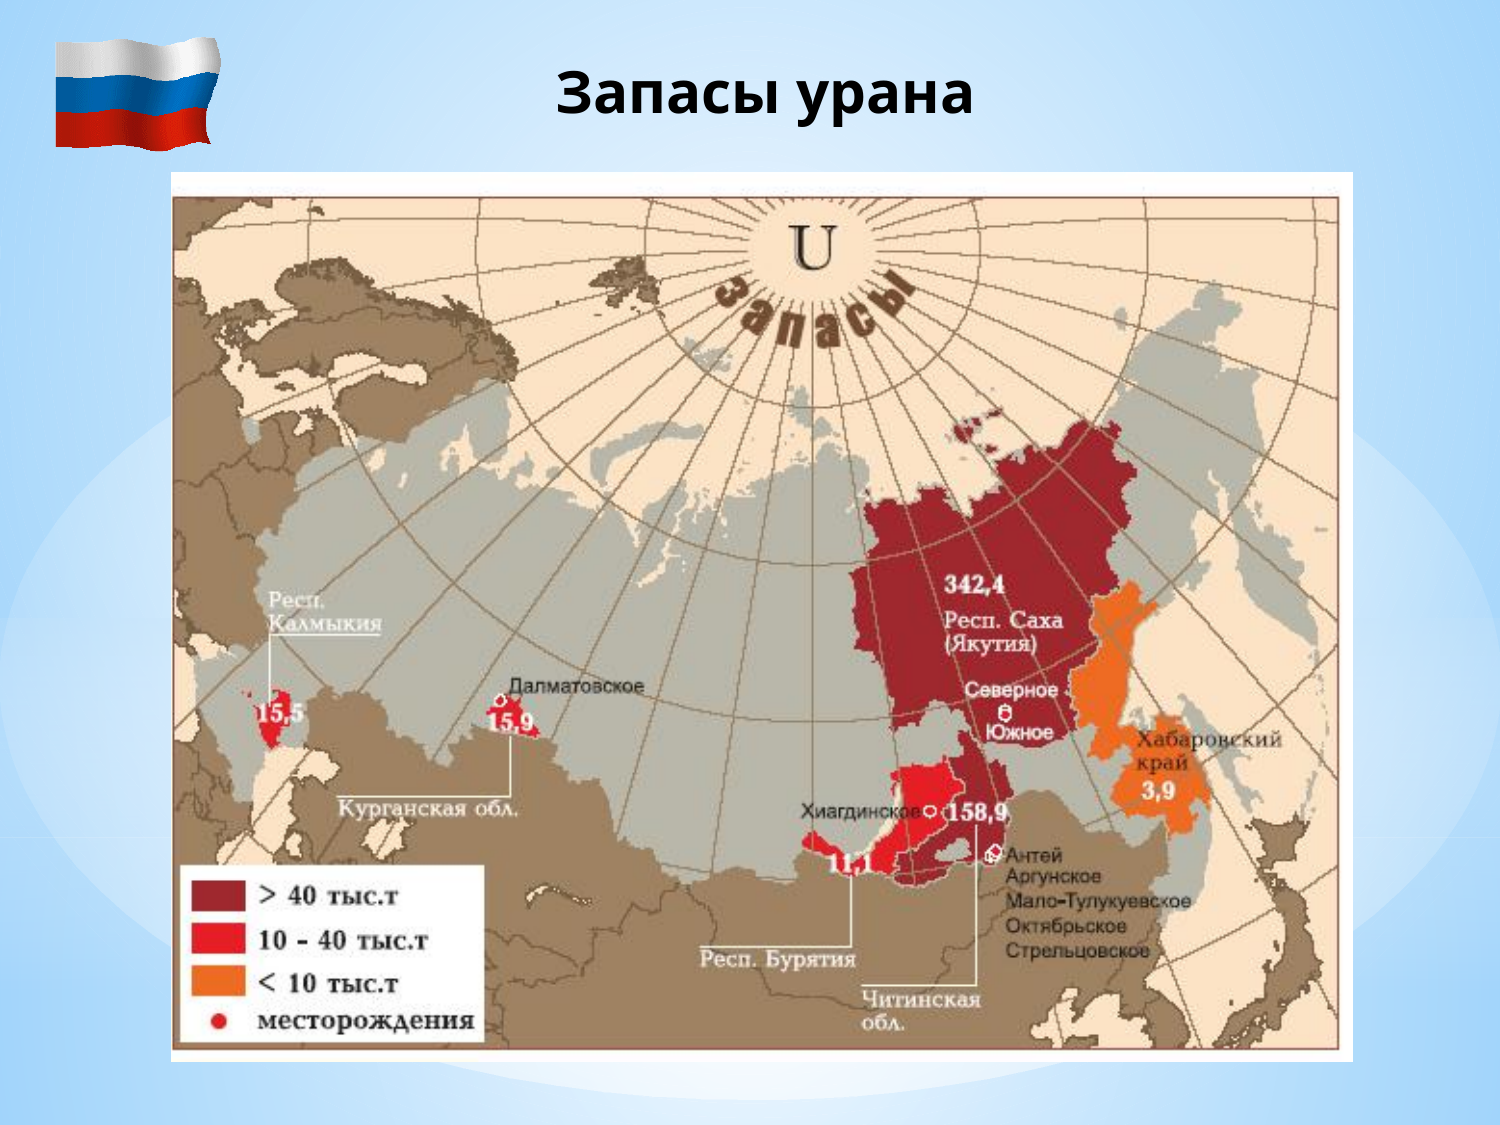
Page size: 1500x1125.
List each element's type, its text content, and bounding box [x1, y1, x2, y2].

picture [170, 172, 1353, 1062]
list Запасы урана [227, 48, 1418, 141]
picture [49, 32, 223, 157]
